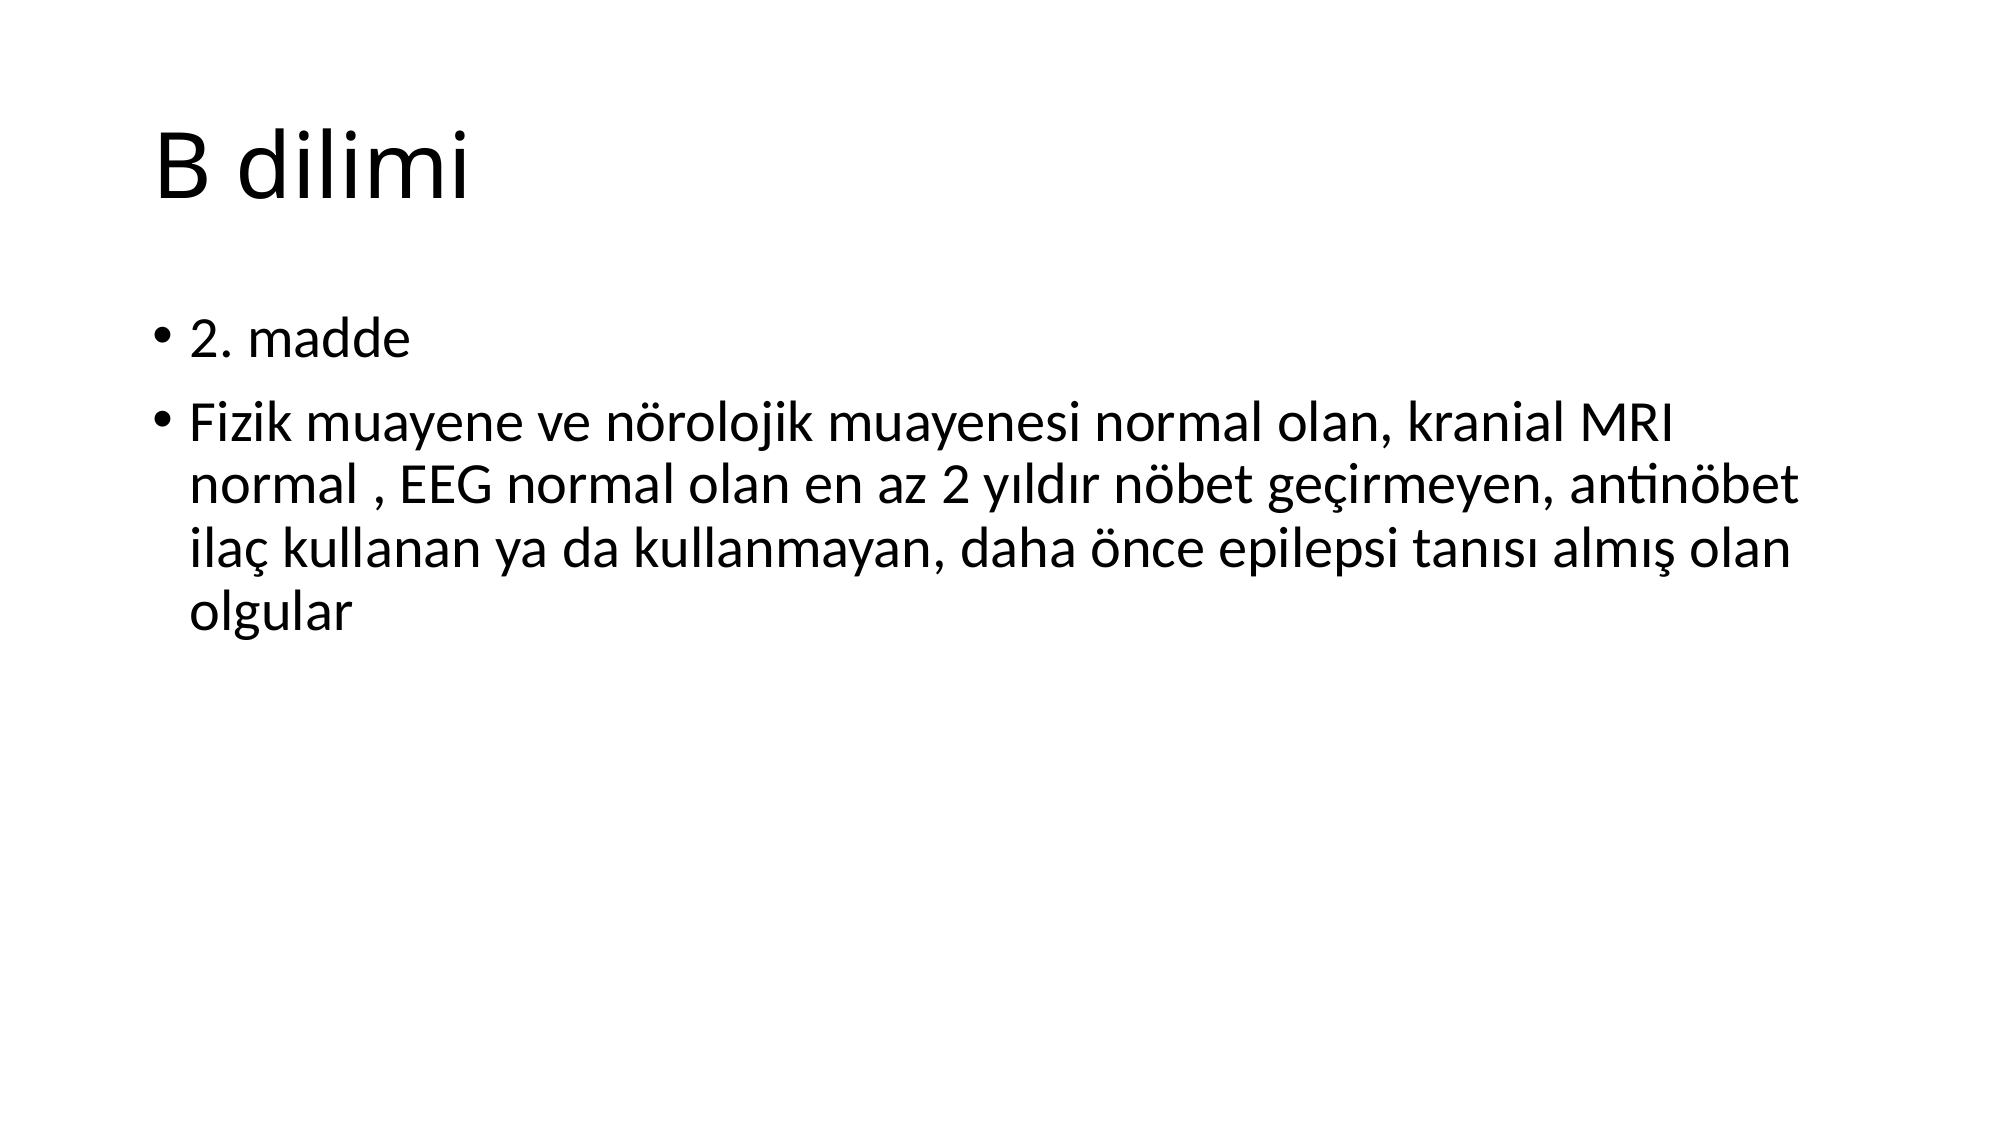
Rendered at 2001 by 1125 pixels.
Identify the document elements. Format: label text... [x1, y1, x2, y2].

list 2. madde Fizik muayene ve nörolojik muayenesi normal olan, kranial MRI normal , EEG normal olan en az 2 yıldır nöbet geçirmeyen, antinöbet ilaç kullanan ya da kullanmayan, daha önce epilepsi tanısı almış olan olgular [137, 299, 1863, 1014]
title B dilimi [137, 59, 1863, 278]
